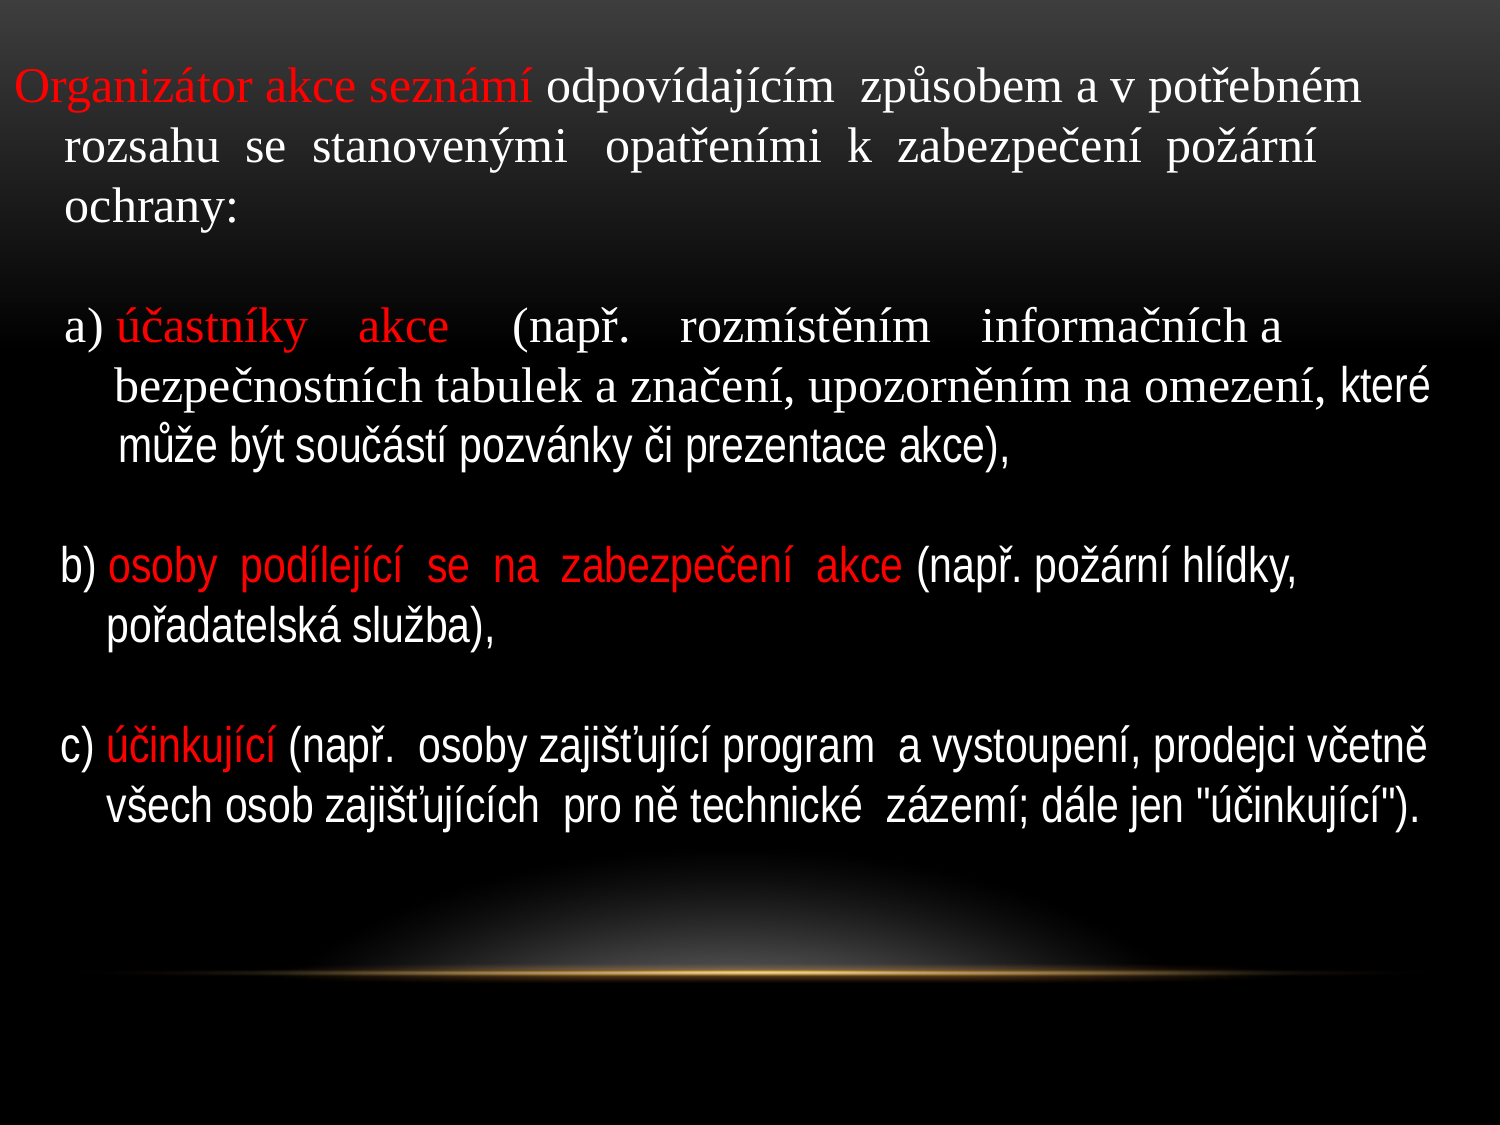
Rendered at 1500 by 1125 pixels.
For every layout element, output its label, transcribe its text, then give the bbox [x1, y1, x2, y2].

text_box Organizátor akce seznámí odpovídajícím způsobem a v potřebném rozsahu se stanovenými opatřeními k zabezpečení požární ochrany: a) účastníky akce (např. rozmístěním informačních a bezpečnostních tabulek a značení, upozorněním na omezení, které může být součástí pozvánky či prezentace akce), b) osoby podílející se na zabezpečení akce (např. požární hlídky, pořadatelská služba), c) účinkující (např. osoby zajišťující program a vystoupení, prodejci včetně všech osob zajišťujících pro ně technické zázemí; dále jen "účinkující"). [0, 0, 1500, 840]
picture [0, 840, 1500, 1125]
